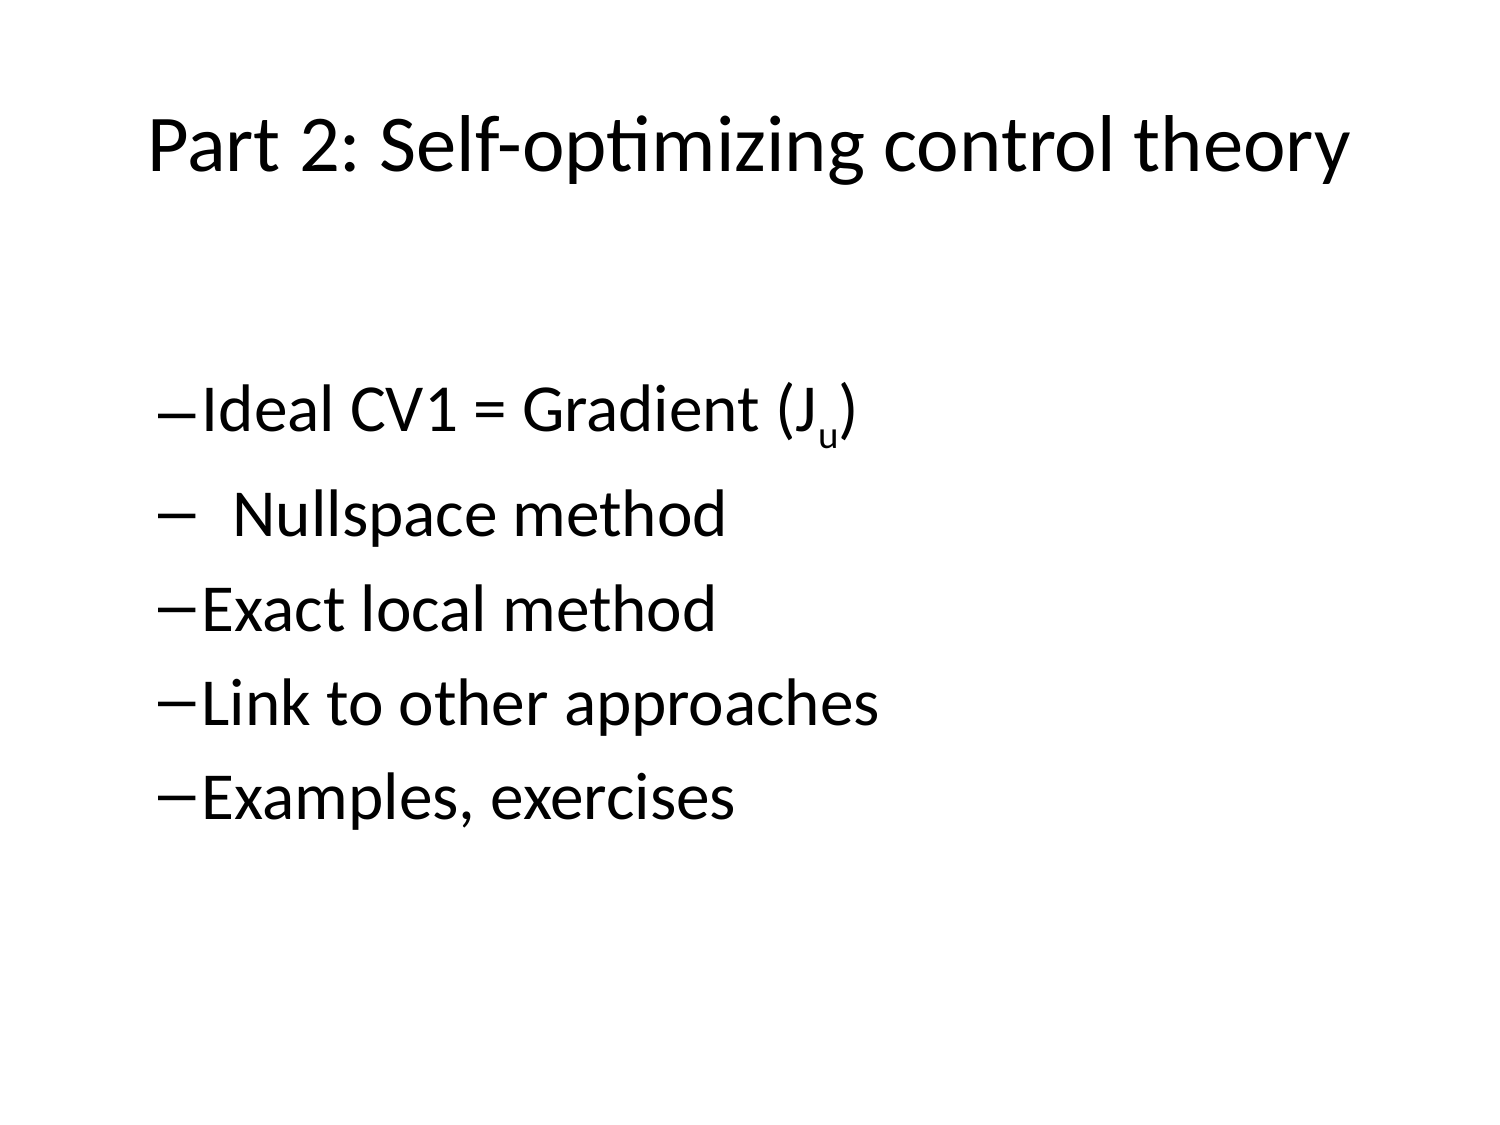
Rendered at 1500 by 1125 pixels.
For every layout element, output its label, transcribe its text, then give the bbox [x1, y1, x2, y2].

list Ideal CV1 = Gradient (Ju) Nullspace method Exact local method Link to other approaches Examples, exercises [75, 262, 1425, 1005]
title Part 2: Self-optimizing control theory [75, 45, 1425, 233]
